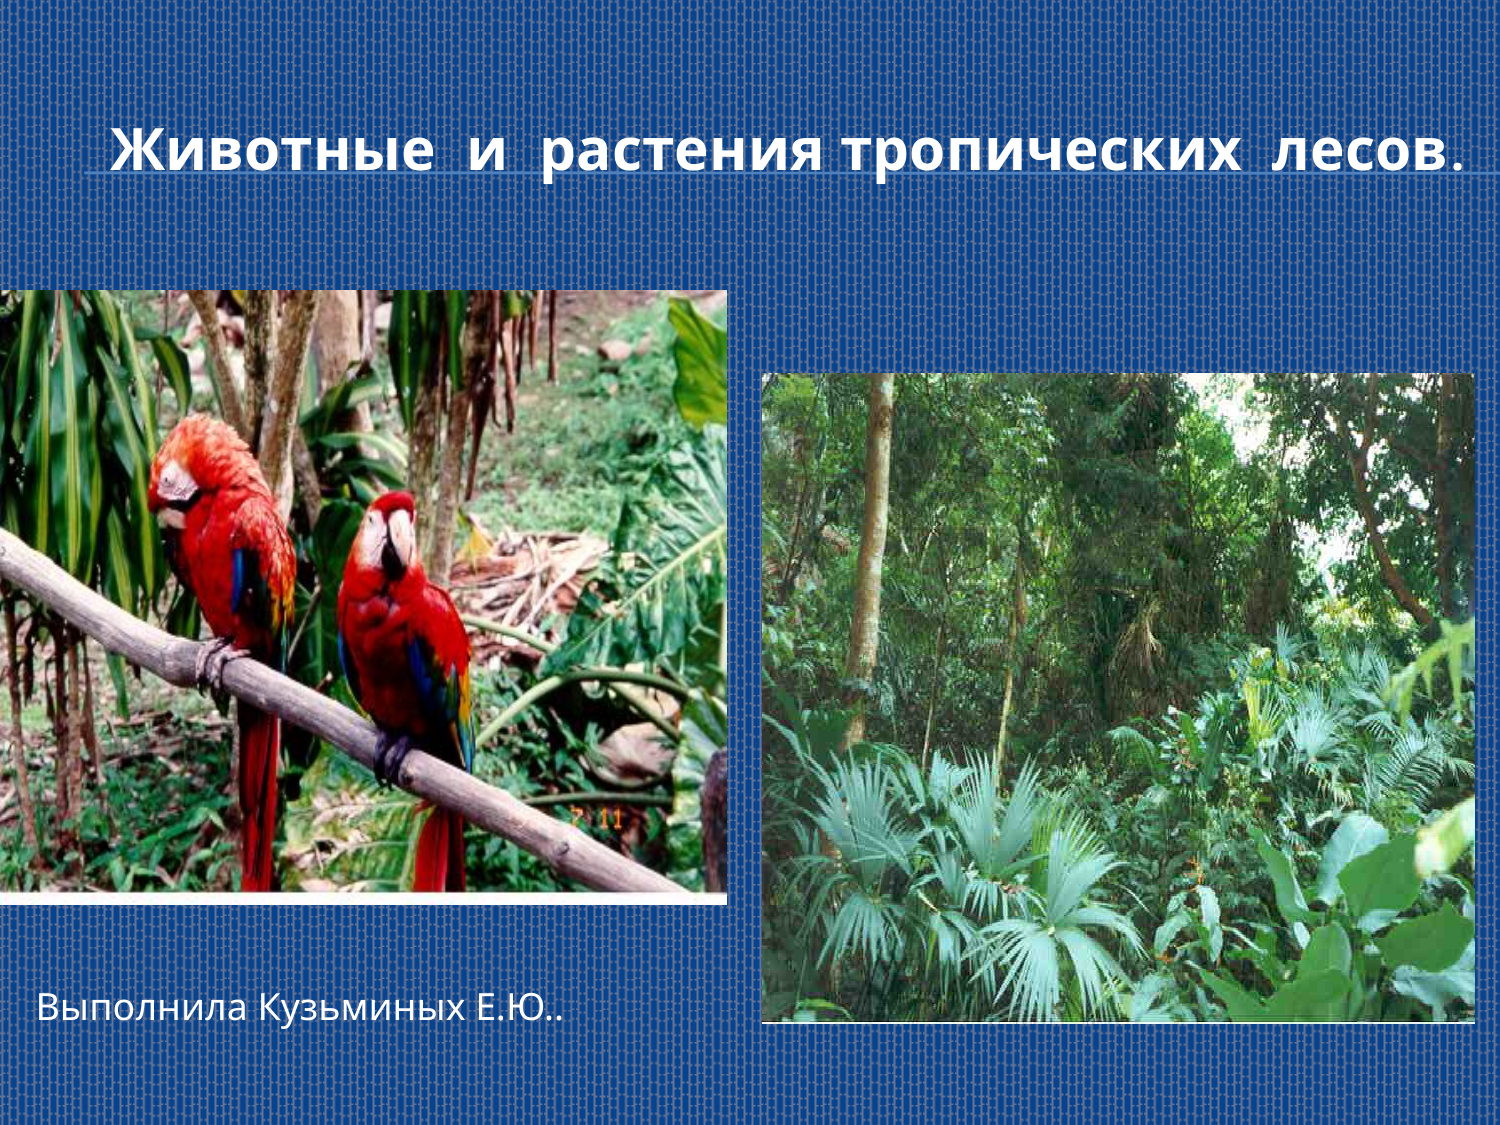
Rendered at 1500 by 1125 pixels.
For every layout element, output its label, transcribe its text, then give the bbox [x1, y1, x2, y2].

text_box Выполнила Кузьминых Е.Ю.. [20, 975, 580, 1036]
title Животные и растения тропических лесов. [75, 78, 1500, 217]
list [762, 373, 1476, 1024]
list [0, 290, 727, 906]
